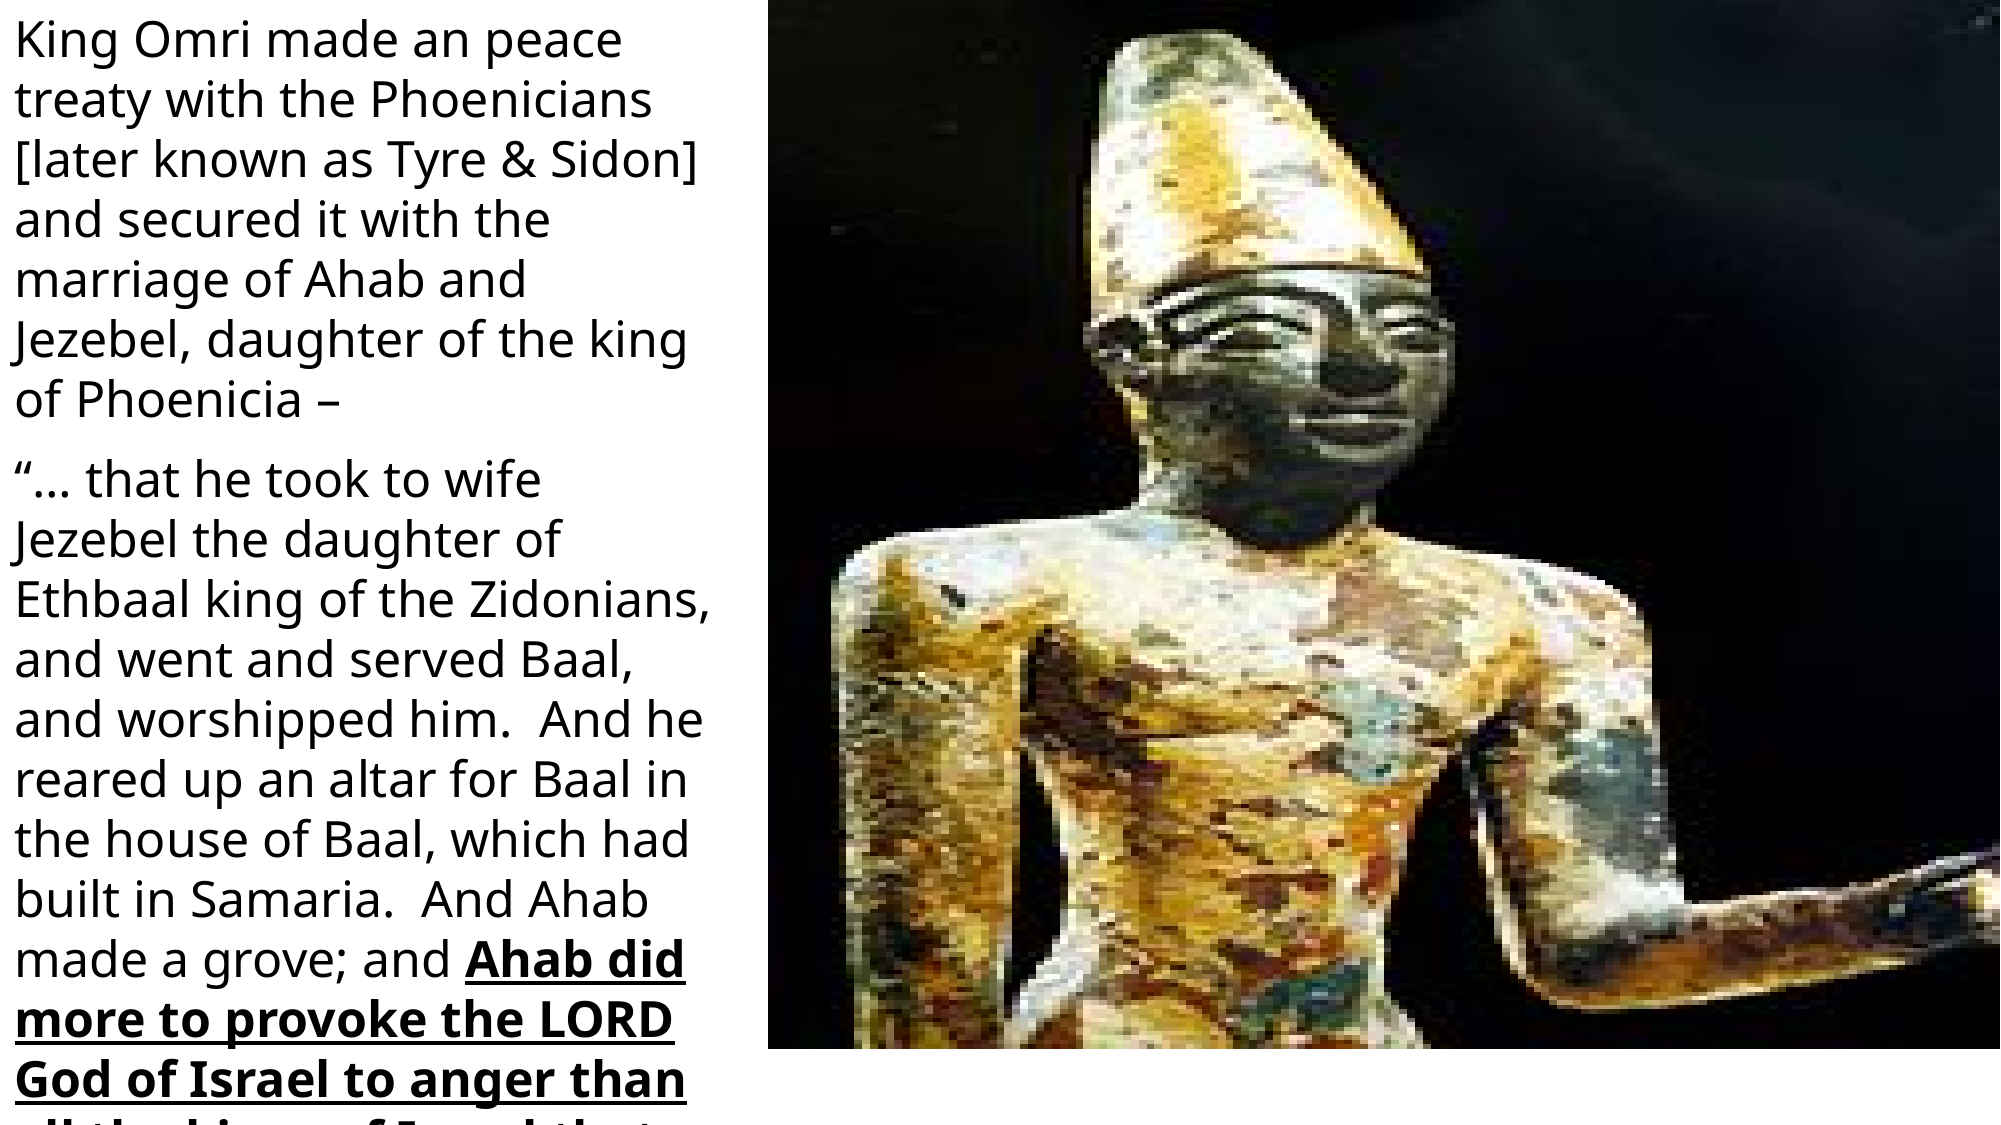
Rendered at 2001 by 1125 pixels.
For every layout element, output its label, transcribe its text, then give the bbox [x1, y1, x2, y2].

picture [768, 0, 2000, 1049]
text_box King Omri made an peace treaty with the Phoenicians [later known as Tyre & Sidon] and secured it with the marriage of Ahab and Jezebel, daughter of the king of Phoenicia – “… that he took to wife Jezebel the daughter of Ethbaal king of the Zidonians, and went and served Baal, and worshipped him. And he reared up an altar for Baal in the house of Baal, which had built in Samaria. And Ahab made a grove; and Ahab did more to provoke the LORD God of Israel to anger than all the kings of Israel that were before him” (16:31-33). [0, 0, 735, 1125]
